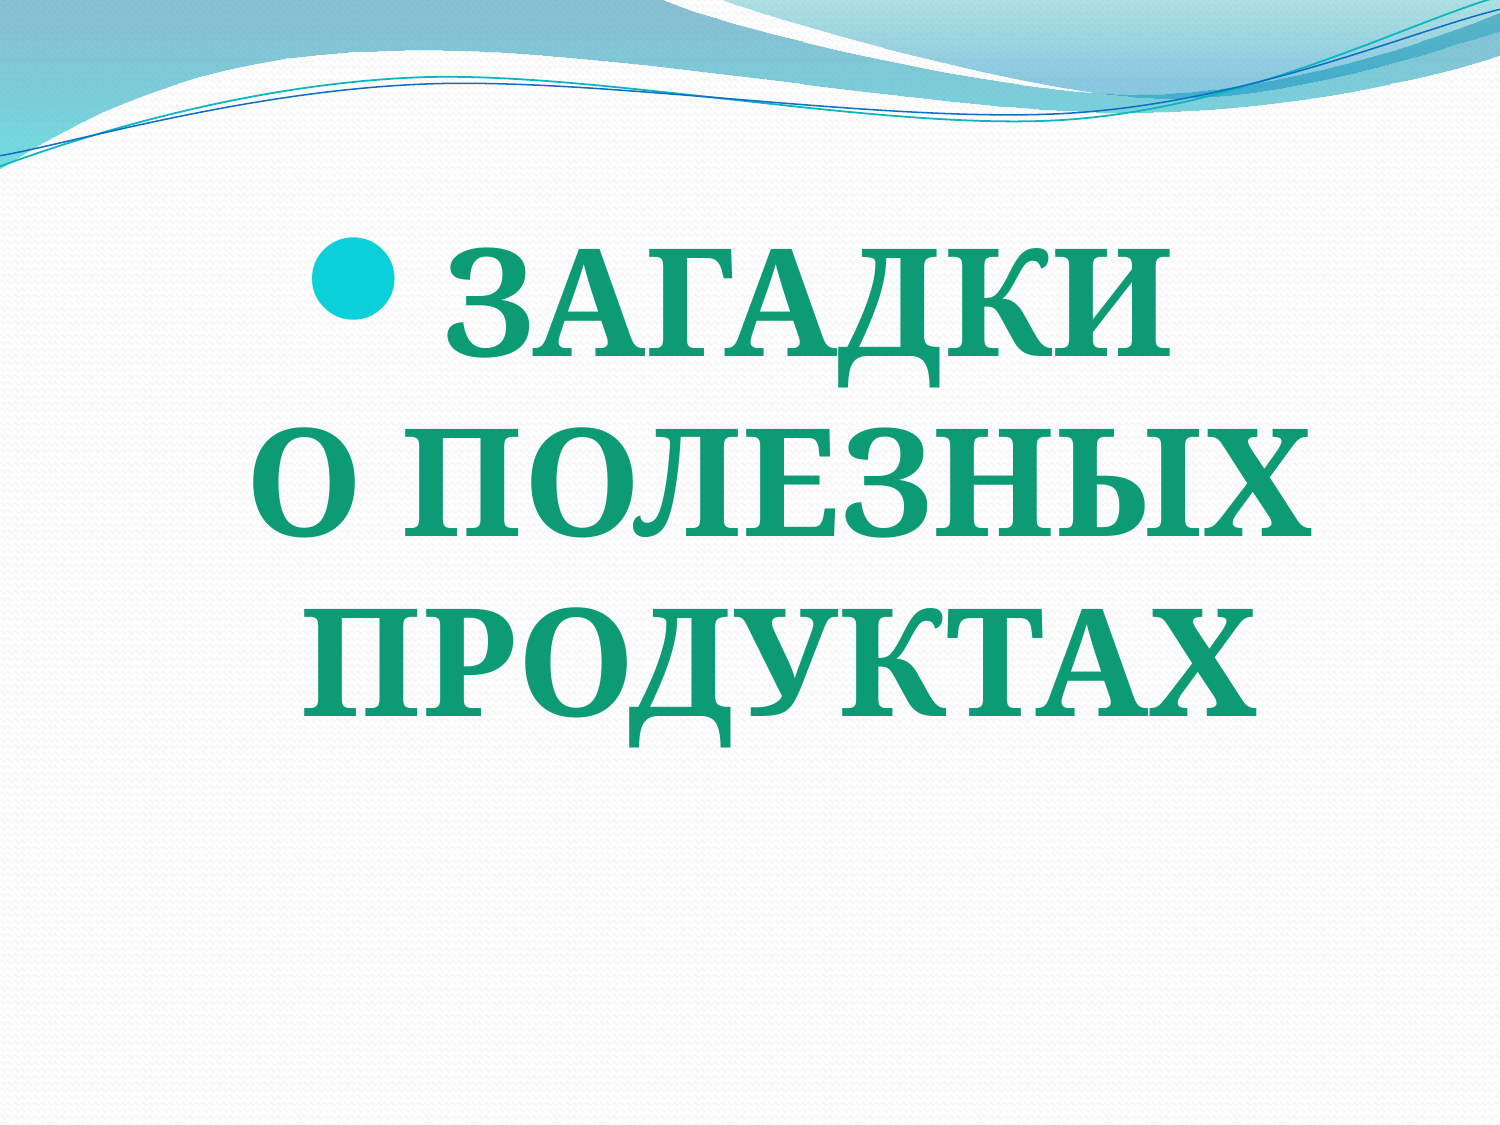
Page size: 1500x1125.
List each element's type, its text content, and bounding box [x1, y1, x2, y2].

list ЗАГАДКИ О ПОЛЕЗНЫХ ПРОДУКТАХ [82, 199, 1432, 920]
